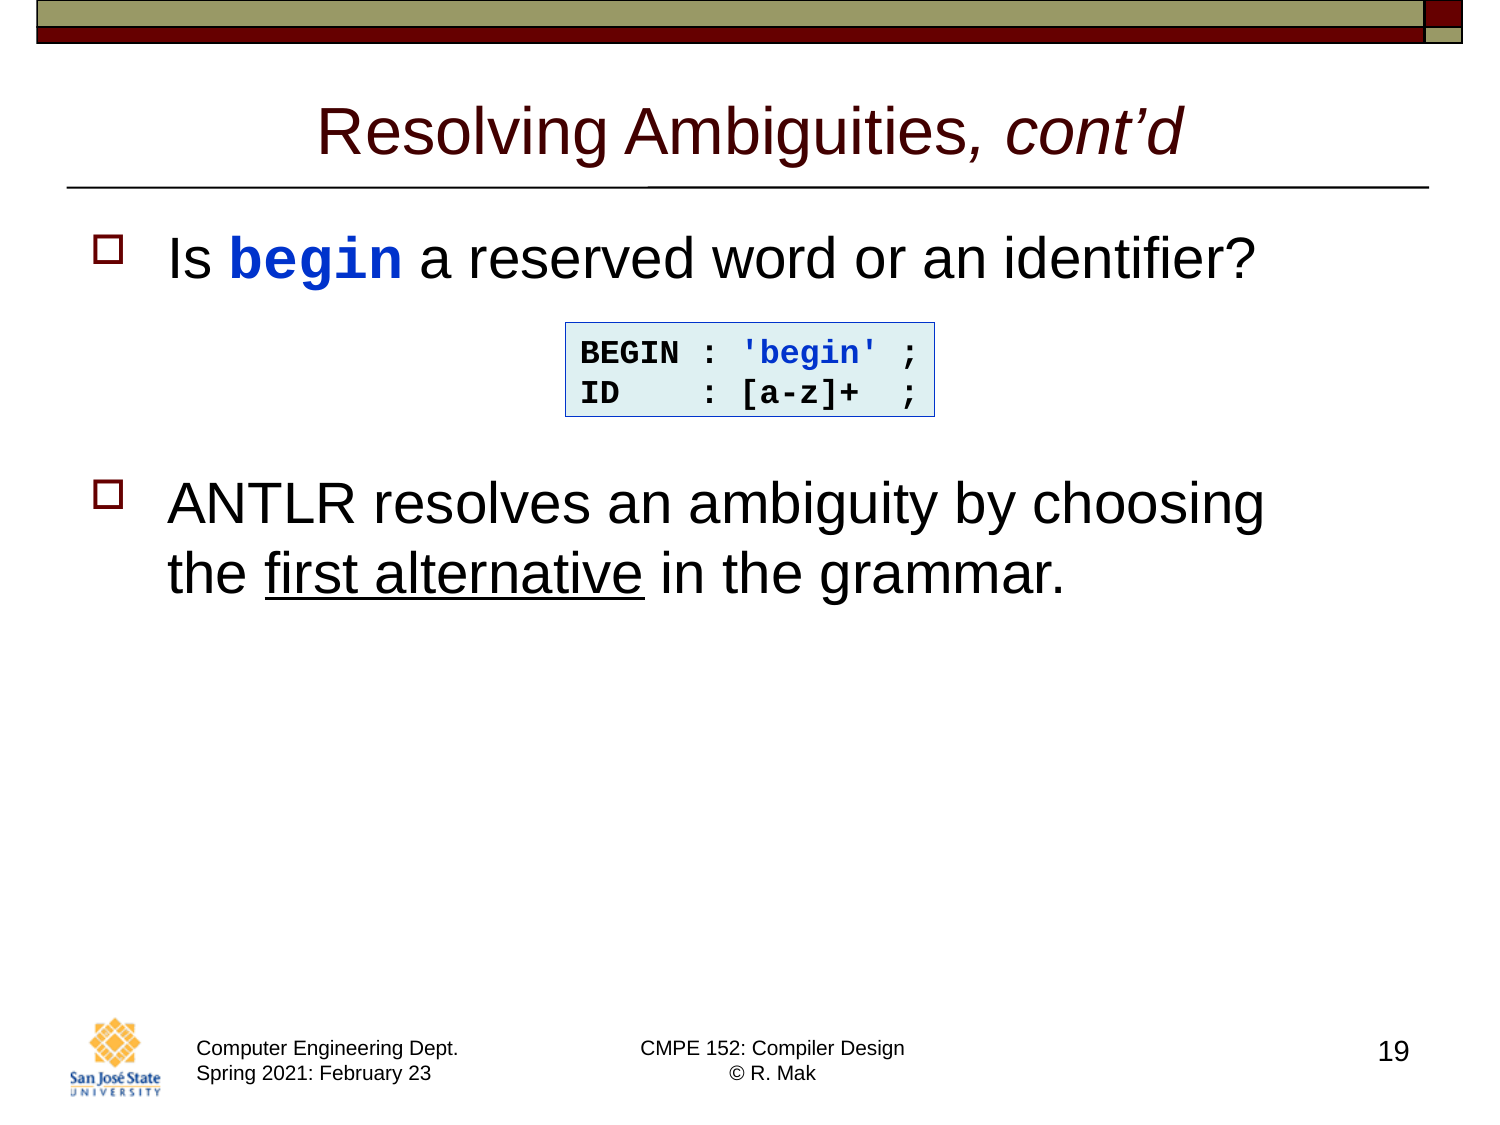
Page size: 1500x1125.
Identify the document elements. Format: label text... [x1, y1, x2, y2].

text_box BEGIN : 'begin' ; ID : [a-z]+ ; [565, 322, 935, 417]
picture [60, 1012, 166, 1112]
slide_number 19 [1320, 1025, 1425, 1100]
title Resolving Ambiguities, cont’d [75, 67, 1425, 175]
list Is begin a reserved word or an identifier? ANTLR resolves an ambiguity by choosing the first alternative in the grammar. [75, 212, 1425, 998]
